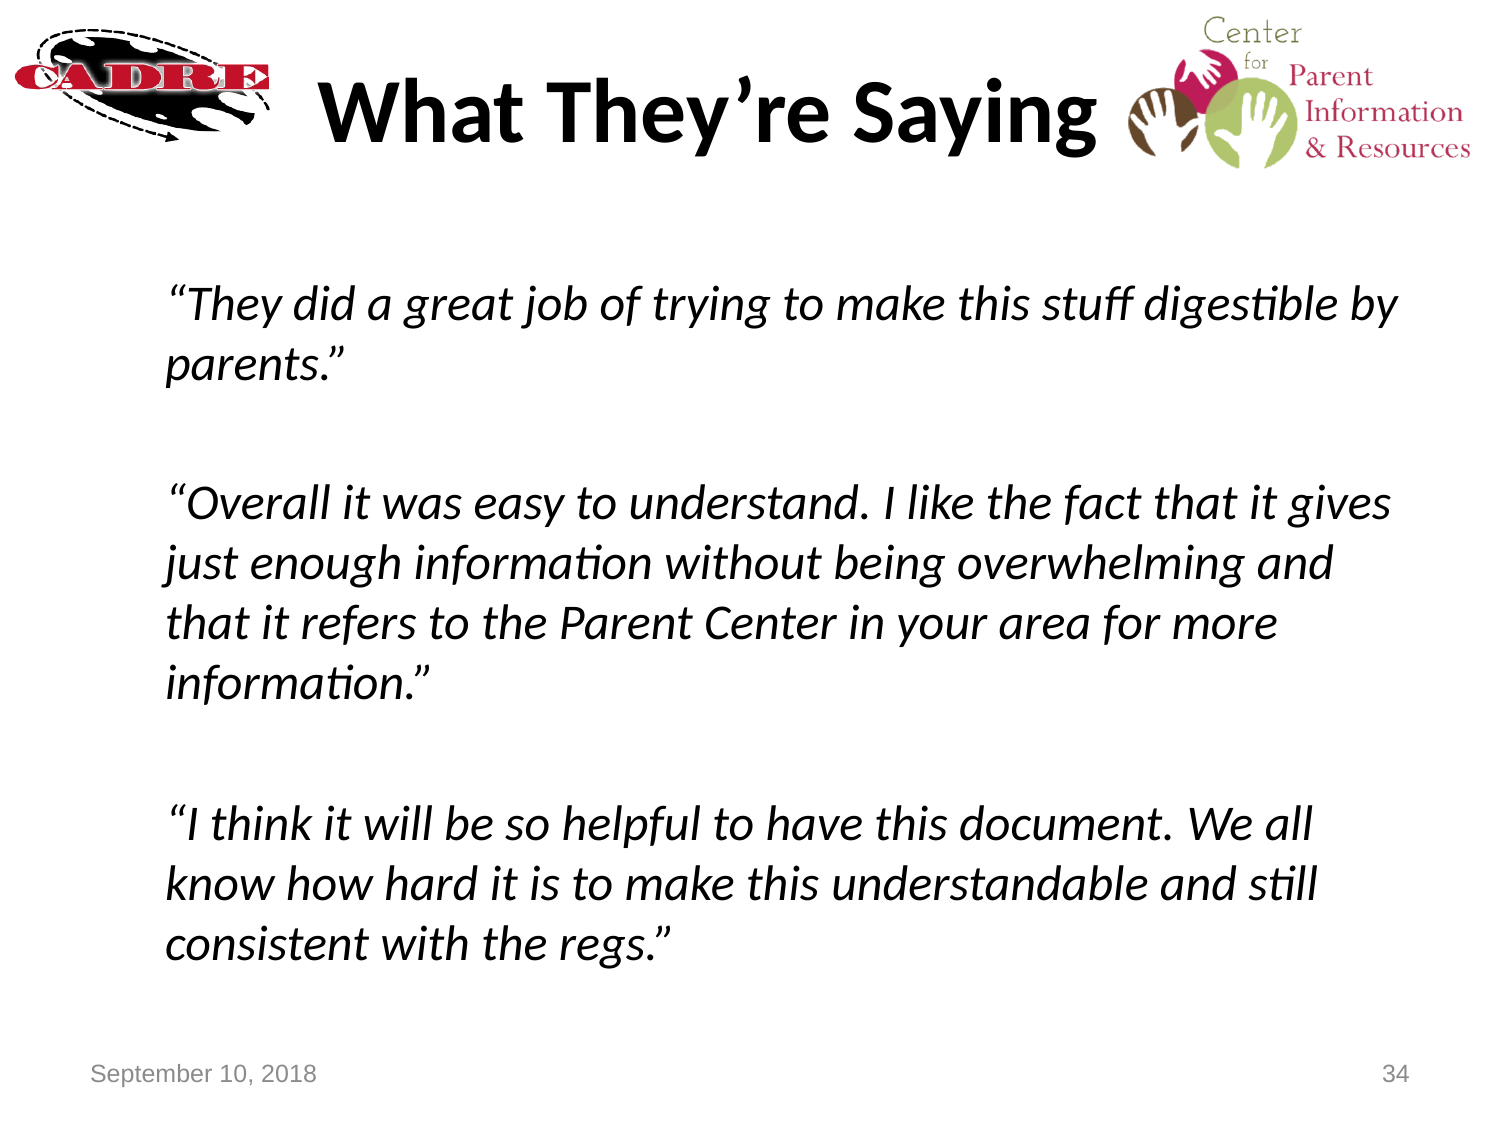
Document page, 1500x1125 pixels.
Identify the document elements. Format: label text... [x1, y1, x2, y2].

picture [1124, 12, 1474, 176]
picture [3, 12, 137, 150]
slide_number 34 [1074, 1042, 1425, 1103]
title What They’re Saying [137, 12, 1279, 200]
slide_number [75, 1042, 425, 1103]
list “They did a great job of trying to make this stuff digestible by parents.” “Overall it was easy to understand. I like the fact that it gives just enough information without being overwhelming and that it refers to the Parent Center in your area for more information.” “I think it will be so helpful to have this document. We all know how hard it is to make this understandable and still consistent with the regs.” [75, 262, 1425, 1005]
